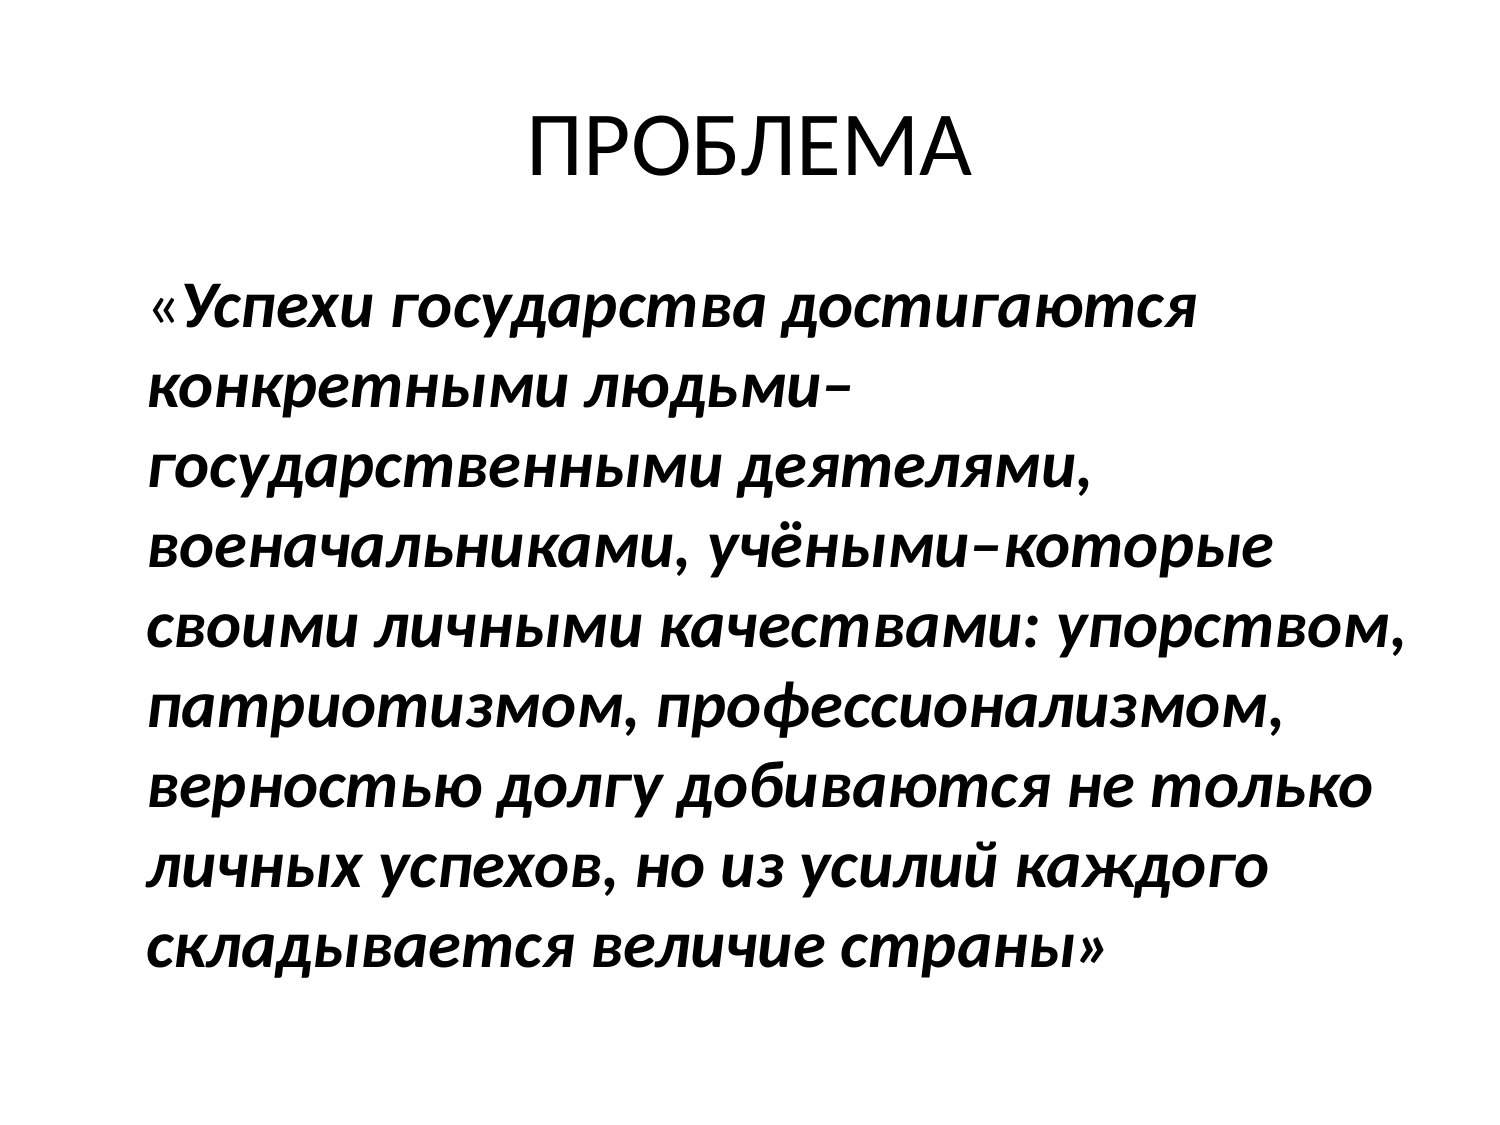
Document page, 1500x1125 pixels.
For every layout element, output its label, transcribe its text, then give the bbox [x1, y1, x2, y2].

title ПРОБЛЕМА [75, 45, 1425, 172]
list «Успехи государства достигаются конкретными людьми–государственными деятелями, военачальниками, учёными–которые своими личными качествами: упорством, патриотизмом, профессионализмом, верностью долгу добиваются не только личных успехов, но из усилий каждого складывается величие страны» [75, 172, 1425, 1005]
